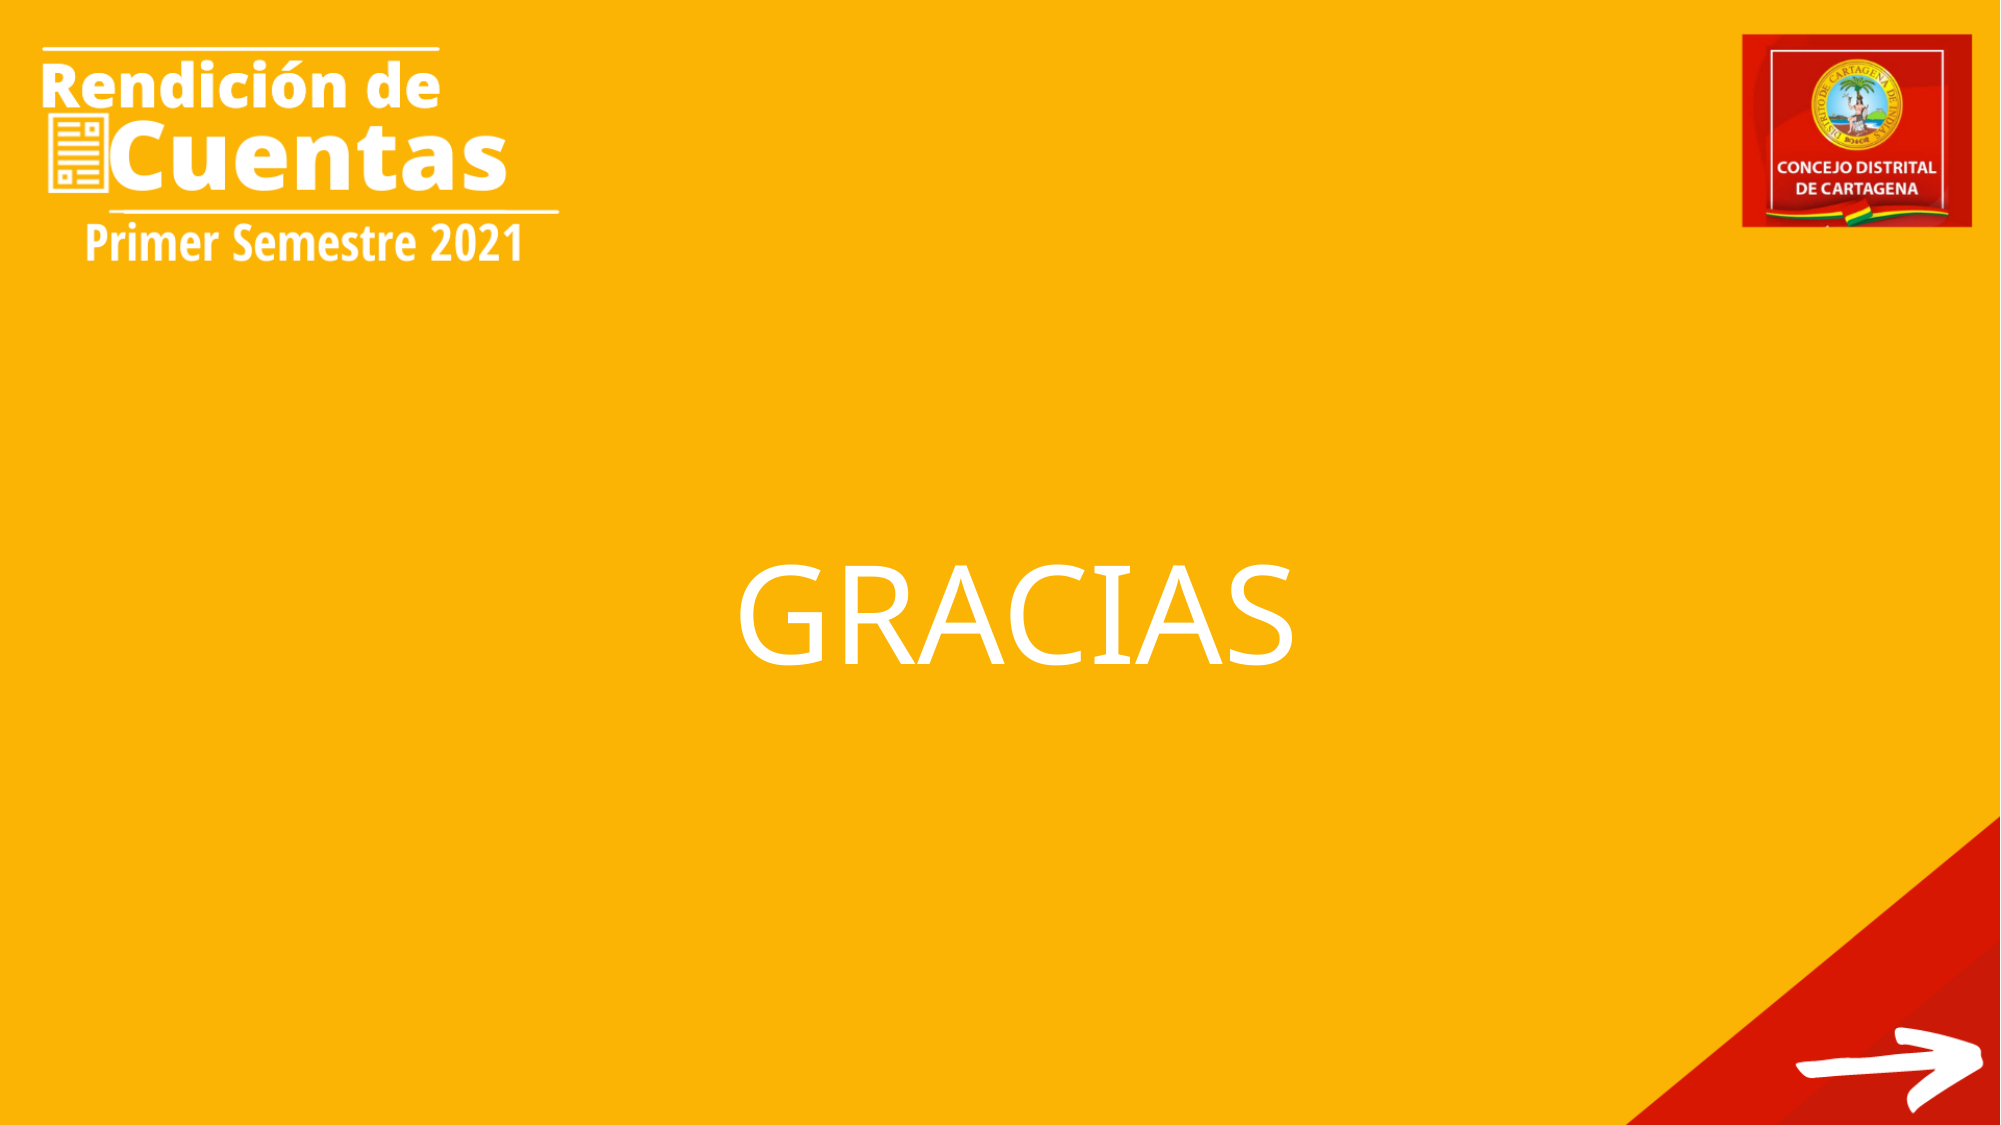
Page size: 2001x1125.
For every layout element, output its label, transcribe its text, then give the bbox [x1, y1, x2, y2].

list GRACIAS [565, 538, 1466, 1014]
picture [0, 0, 2000, 1125]
